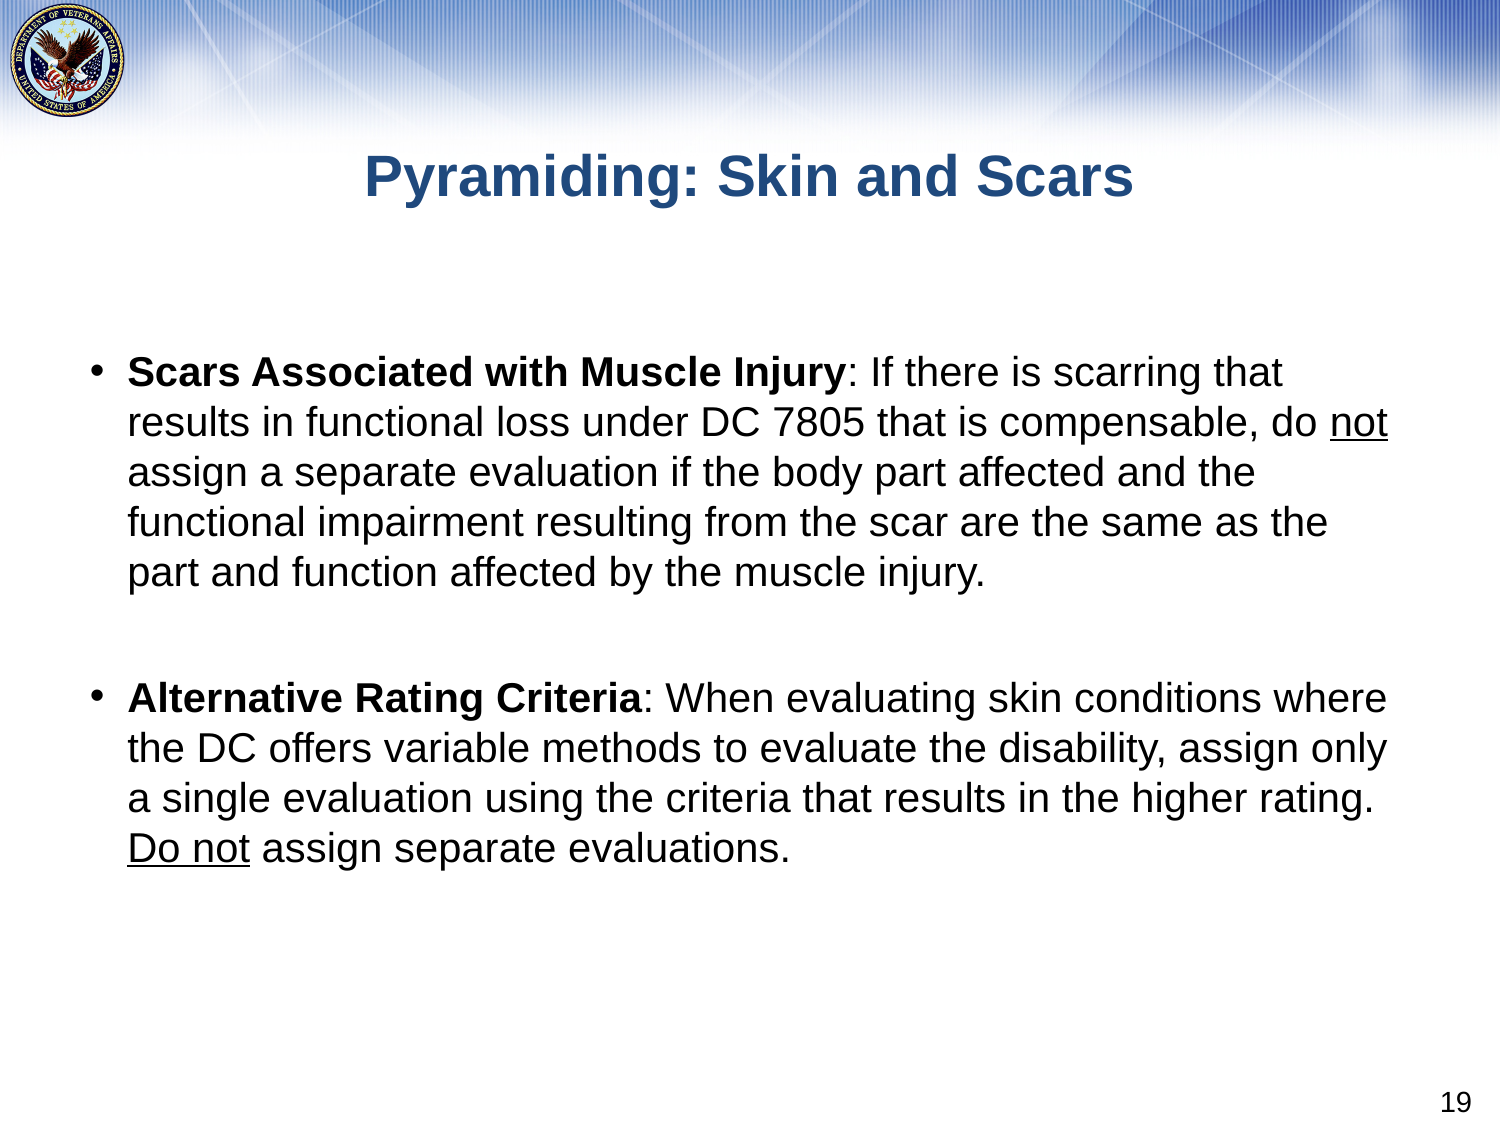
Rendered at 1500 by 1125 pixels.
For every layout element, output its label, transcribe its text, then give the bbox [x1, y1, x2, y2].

list Scars Associated with Muscle Injury: If there is scarring that results in functional loss under DC 7805 that is compensable, do not assign a separate evaluation if the body part affected and the functional impairment resulting from the scar are the same as the part and function affected by the muscle injury. Alternative Rating Criteria: When evaluating skin conditions where the DC offers variable methods to evaluate the disability, assign only a single evaluation using the criteria that results in the higher rating. Do not assign separate evaluations. [75, 337, 1425, 980]
title Pyramiding: Skin and Scars [0, 130, 1500, 309]
picture [0, 309, 1500, 1062]
picture [0, 0, 1500, 130]
slide_number 19 [1136, 1083, 1487, 1125]
